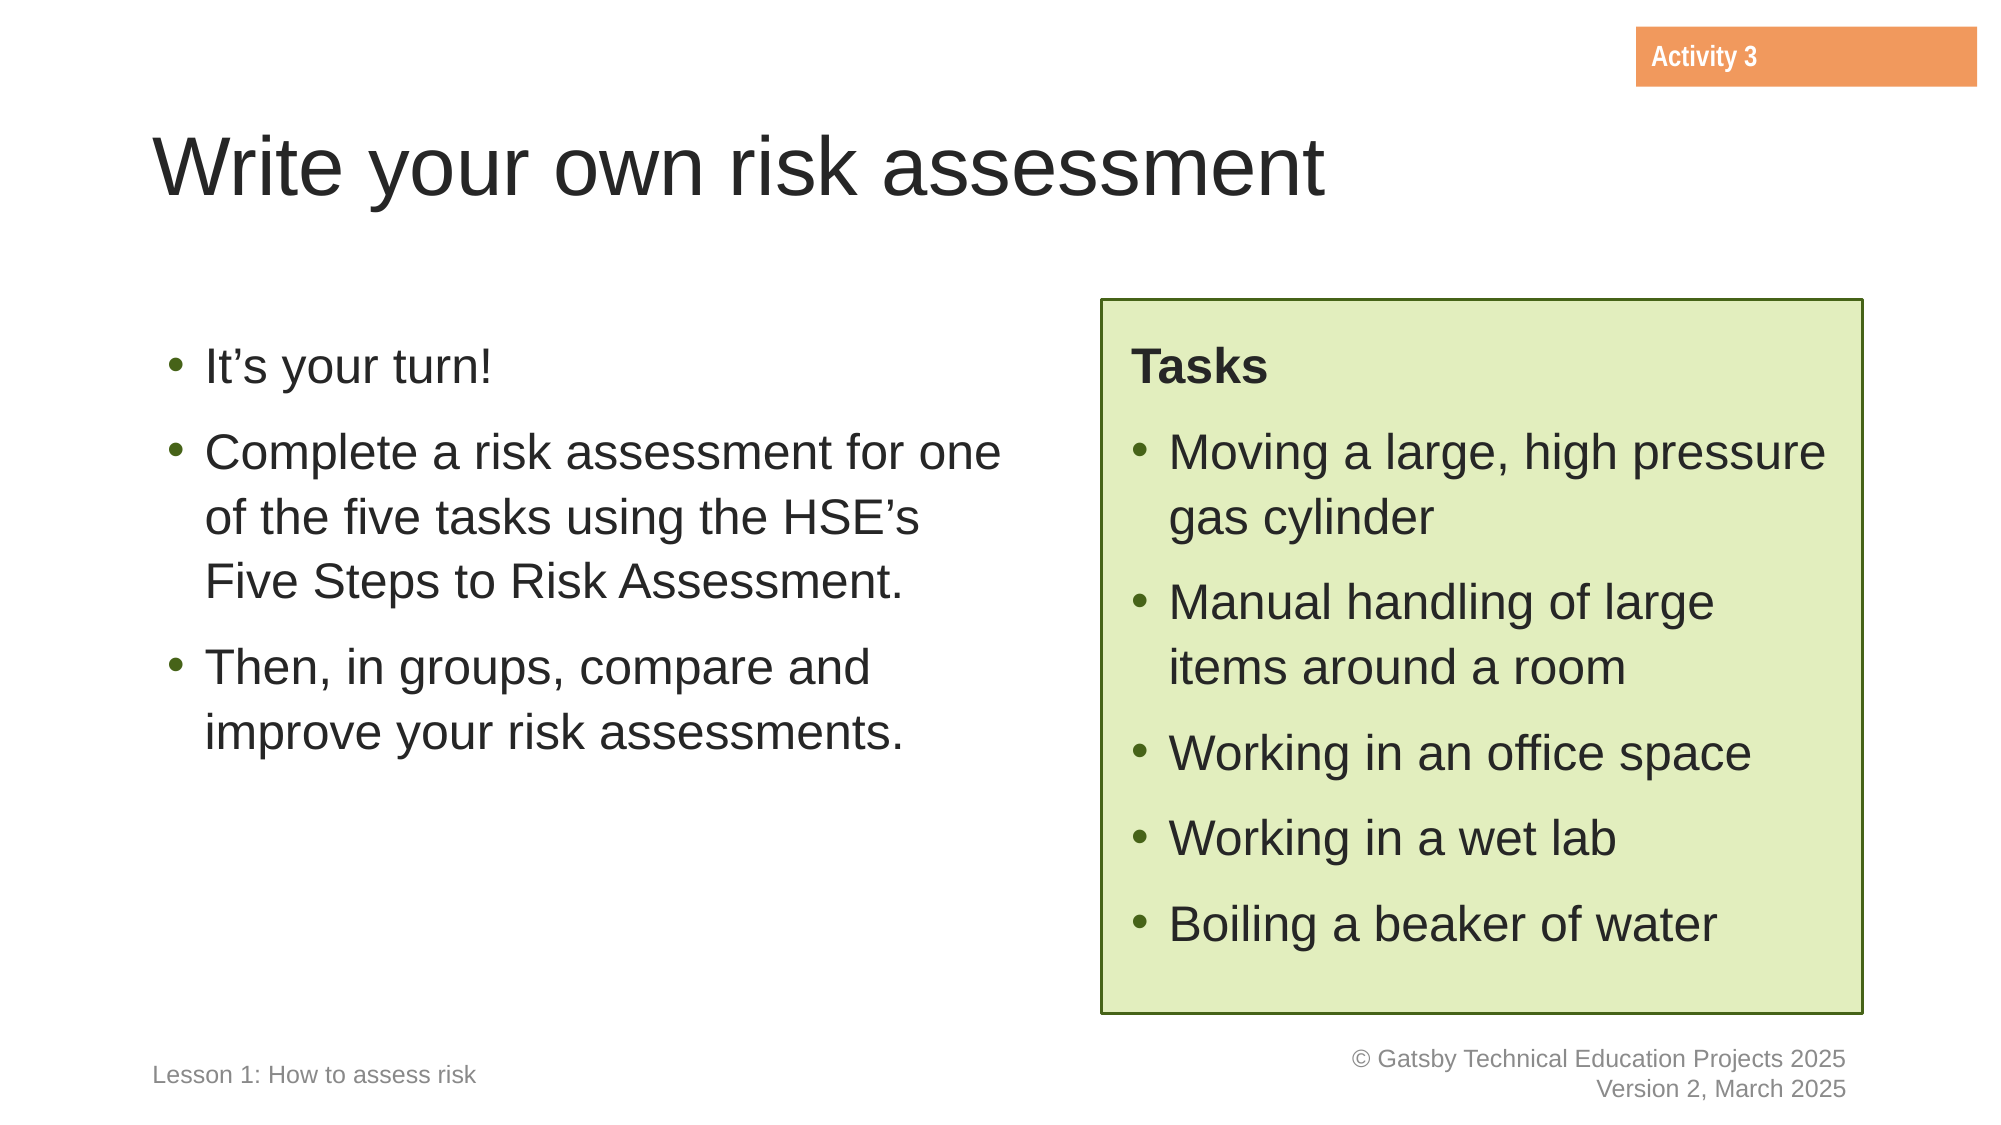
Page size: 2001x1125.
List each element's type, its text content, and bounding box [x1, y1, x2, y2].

list Tasks Moving a large, high pressure gas cylinder Manual handling of large items around a room Working in an office space Working in a wet lab Boiling a beaker of water [1100, 298, 1864, 1015]
list It’s your turn! Complete a risk assessment for one of the five tasks using the HSE’s Five Steps to Risk Assessment. Then, in groups, compare and improve your risk assessments. [137, 299, 1052, 1014]
title Write your own risk assessment [137, 59, 1863, 278]
list Lesson 1: How to assess risk [137, 1042, 829, 1103]
list Activity 3 [1636, 26, 1978, 87]
